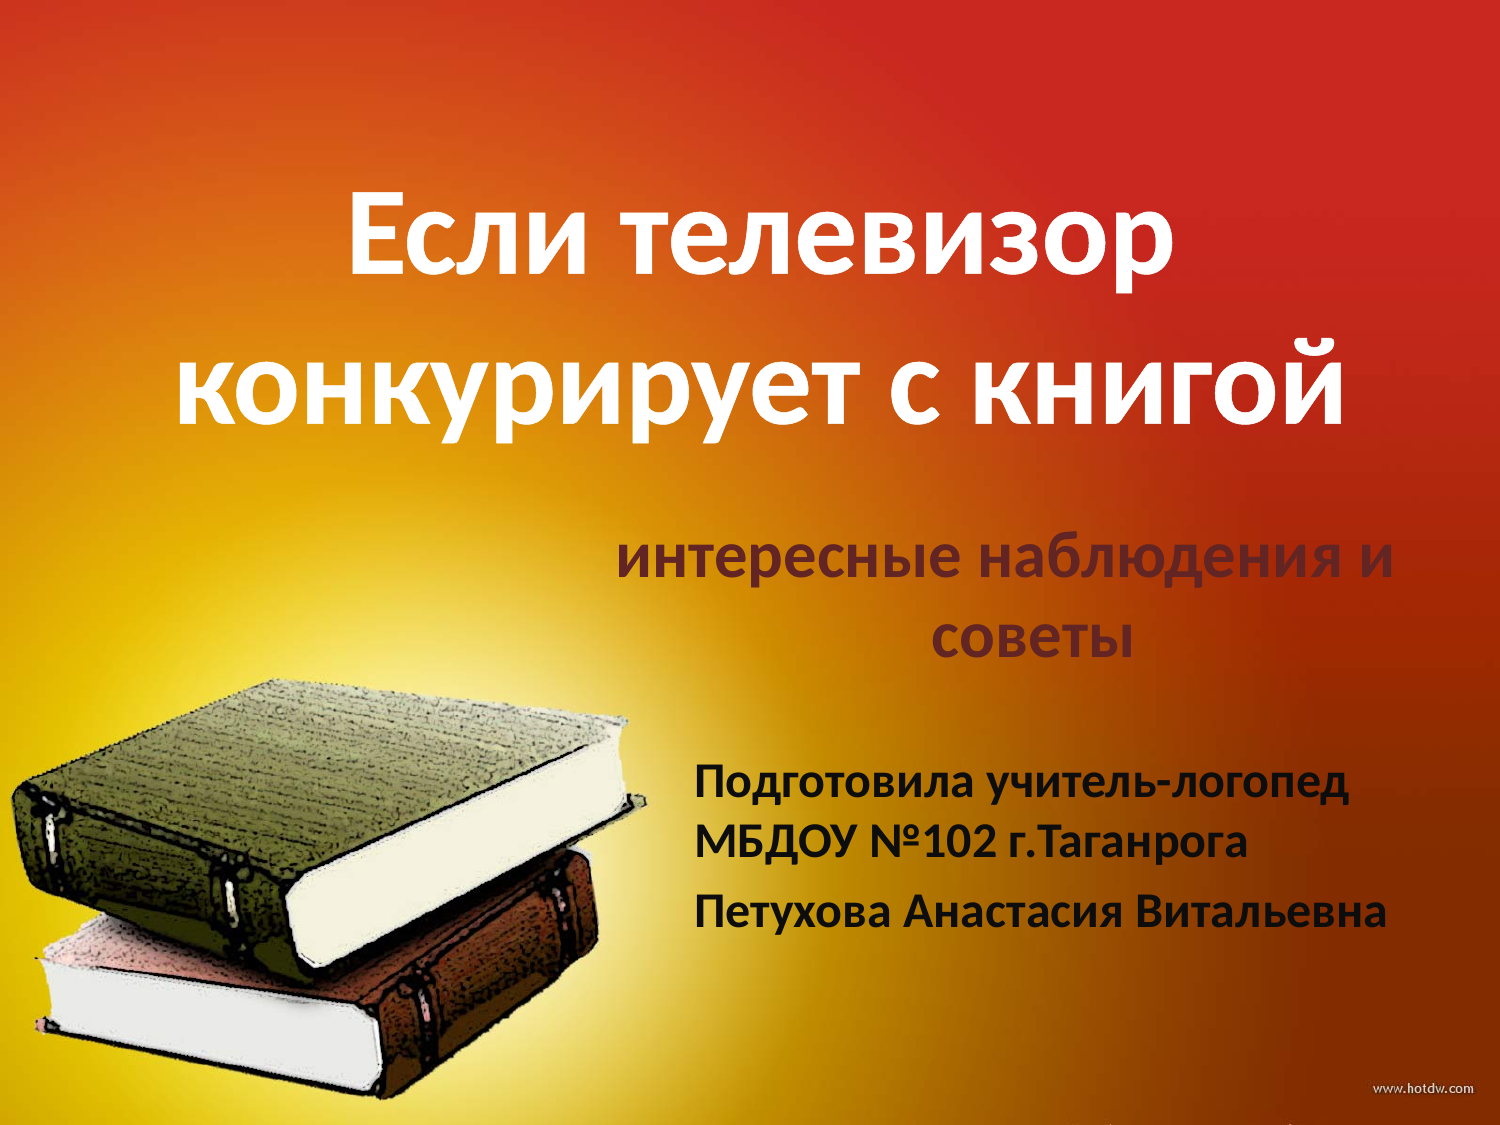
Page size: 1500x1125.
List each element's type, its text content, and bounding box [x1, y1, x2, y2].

title Если телевизор конкурирует с книгой [75, 44, 1447, 457]
list интересные наблюдения и советы [586, 503, 1425, 705]
list Подготовила учитель-логопед МБДОУ №102 г.Таганрога Петухова Анастасия Витальевна [679, 739, 1459, 1005]
picture [0, 0, 1500, 1125]
